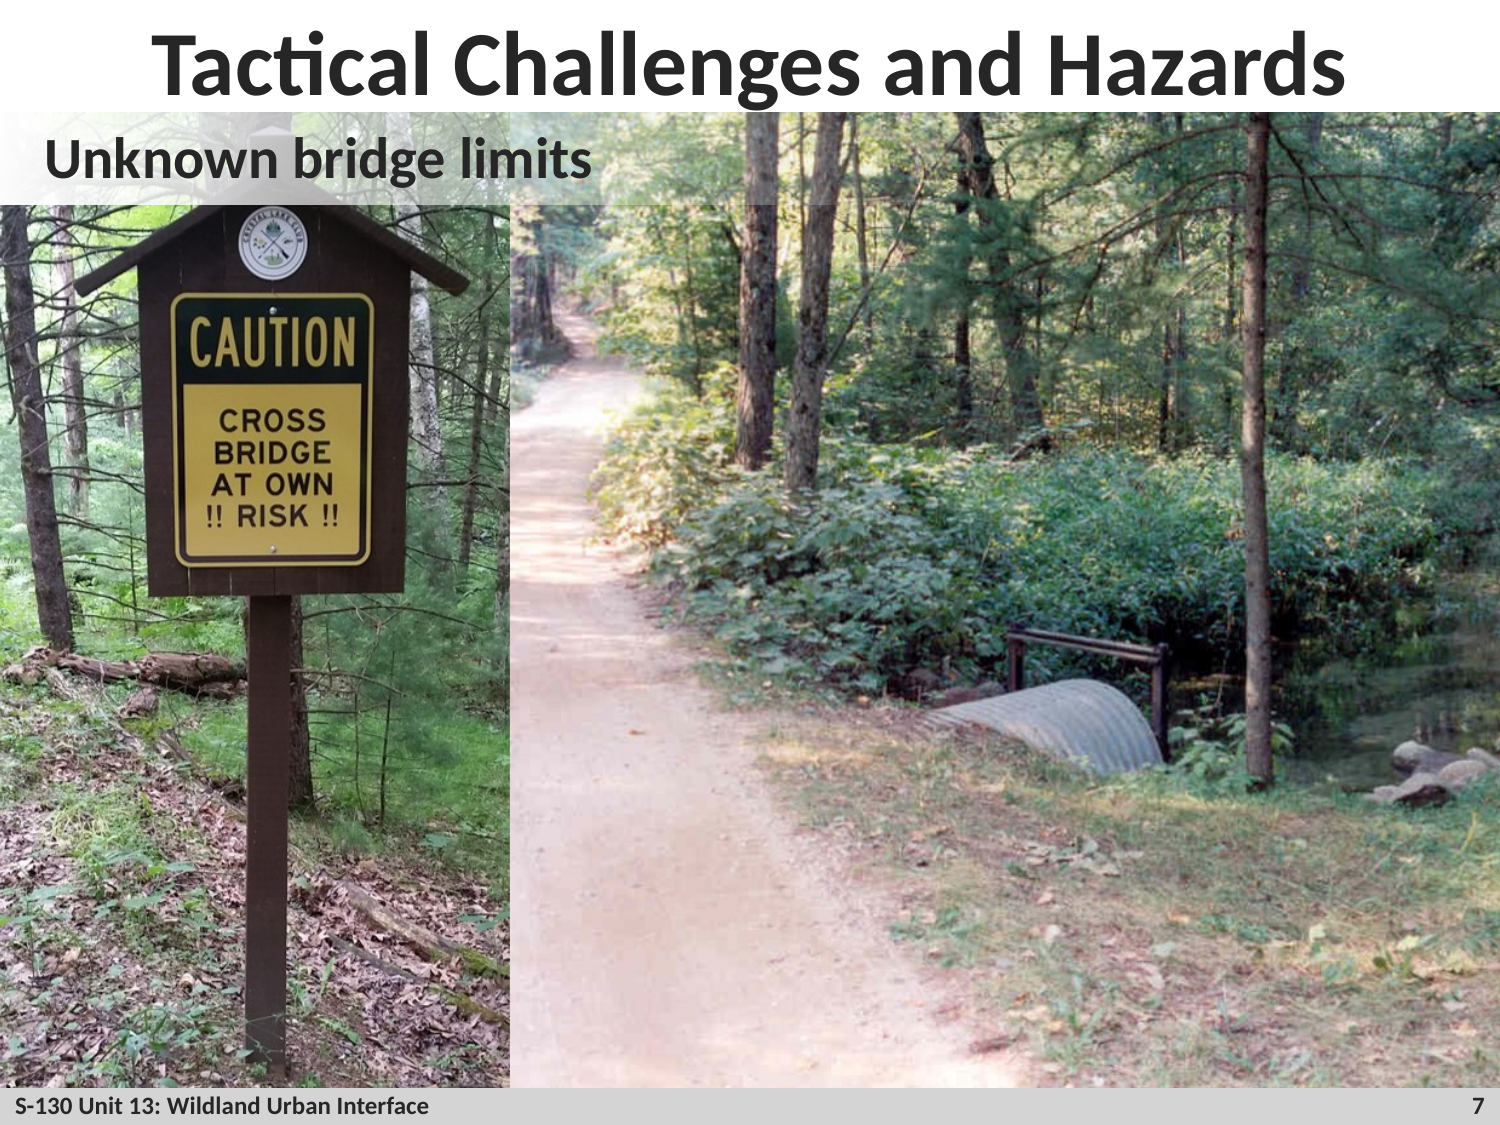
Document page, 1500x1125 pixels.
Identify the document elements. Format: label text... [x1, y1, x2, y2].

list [509, 112, 1500, 1088]
title Tactical Challenges and Hazards [75, 12, 1425, 105]
picture [0, 112, 509, 1088]
